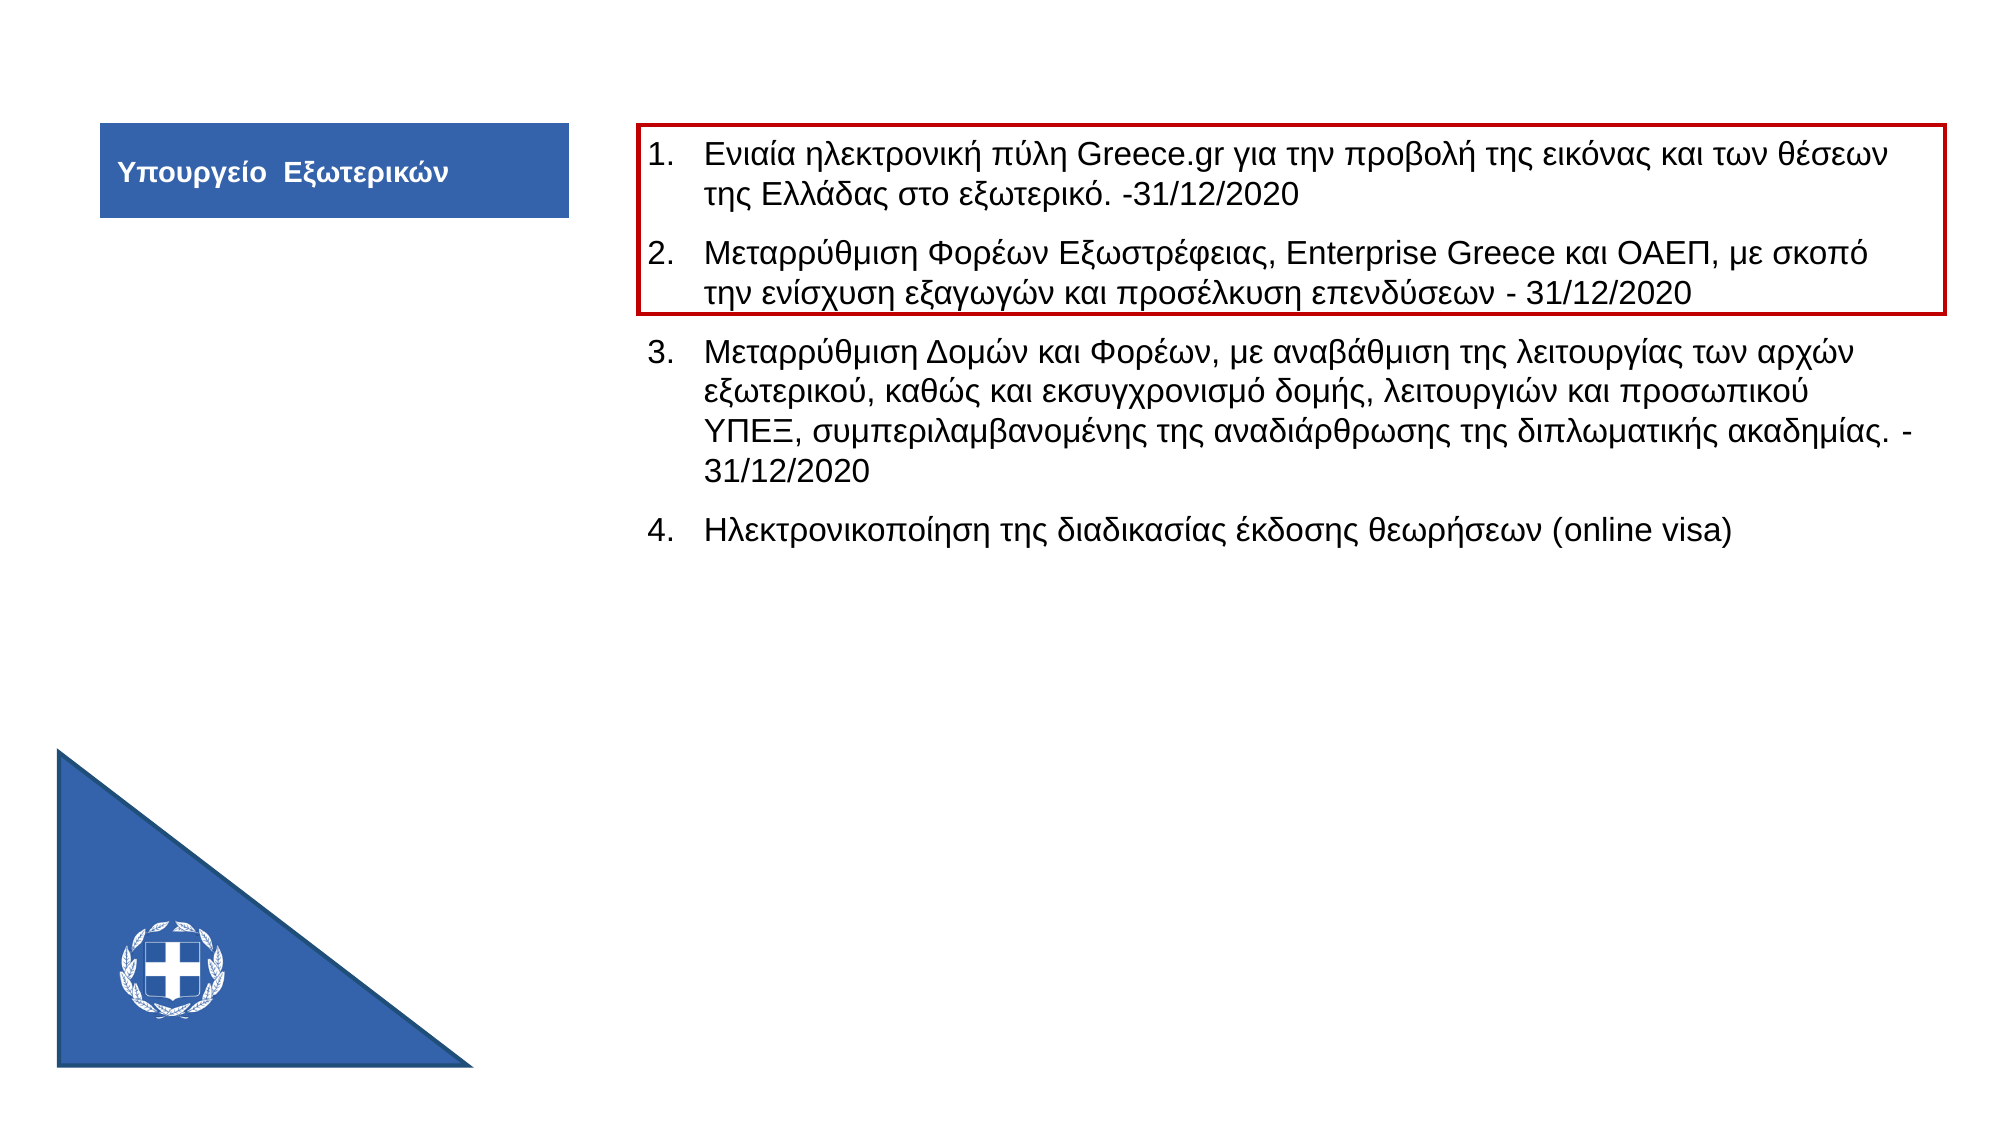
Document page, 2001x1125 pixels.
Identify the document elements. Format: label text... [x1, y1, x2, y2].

text_box Υπουργείο Εξωτερικών [100, 123, 569, 218]
picture [119, 920, 225, 1019]
text_box [636, 123, 1947, 316]
text_box Ενιαία ηλεκτρονική πύλη Greece.gr για την προβολή της εικόνας και των θέσεων της Ελλάδας στο εξωτερικό. -31/12/2020 Μεταρρύθμιση Φορέων Εξωστρέφειας, Enterprise Greece και ΟΑΕΠ, με σκοπό την ενίσχυση εξαγωγών και προσέλκυση επενδύσεων - 31/12/2020 Μεταρρύθμιση Δομών και Φορέων, με αναβάθμιση της λειτουργίας των αρχών εξωτερικού, καθώς και εκσυγχρονισμό δομής, λειτουργιών και προσωπικού ΥΠΕΞ, συμπεριλαμβανομένης της αναδιάρθρωσης της διπλωματικής ακαδημίας. - 31/12/2020 Ηλεκτρονικοποίηση της διαδικασίας έκδοσης θεωρήσεων (online visa) [632, 125, 1932, 526]
